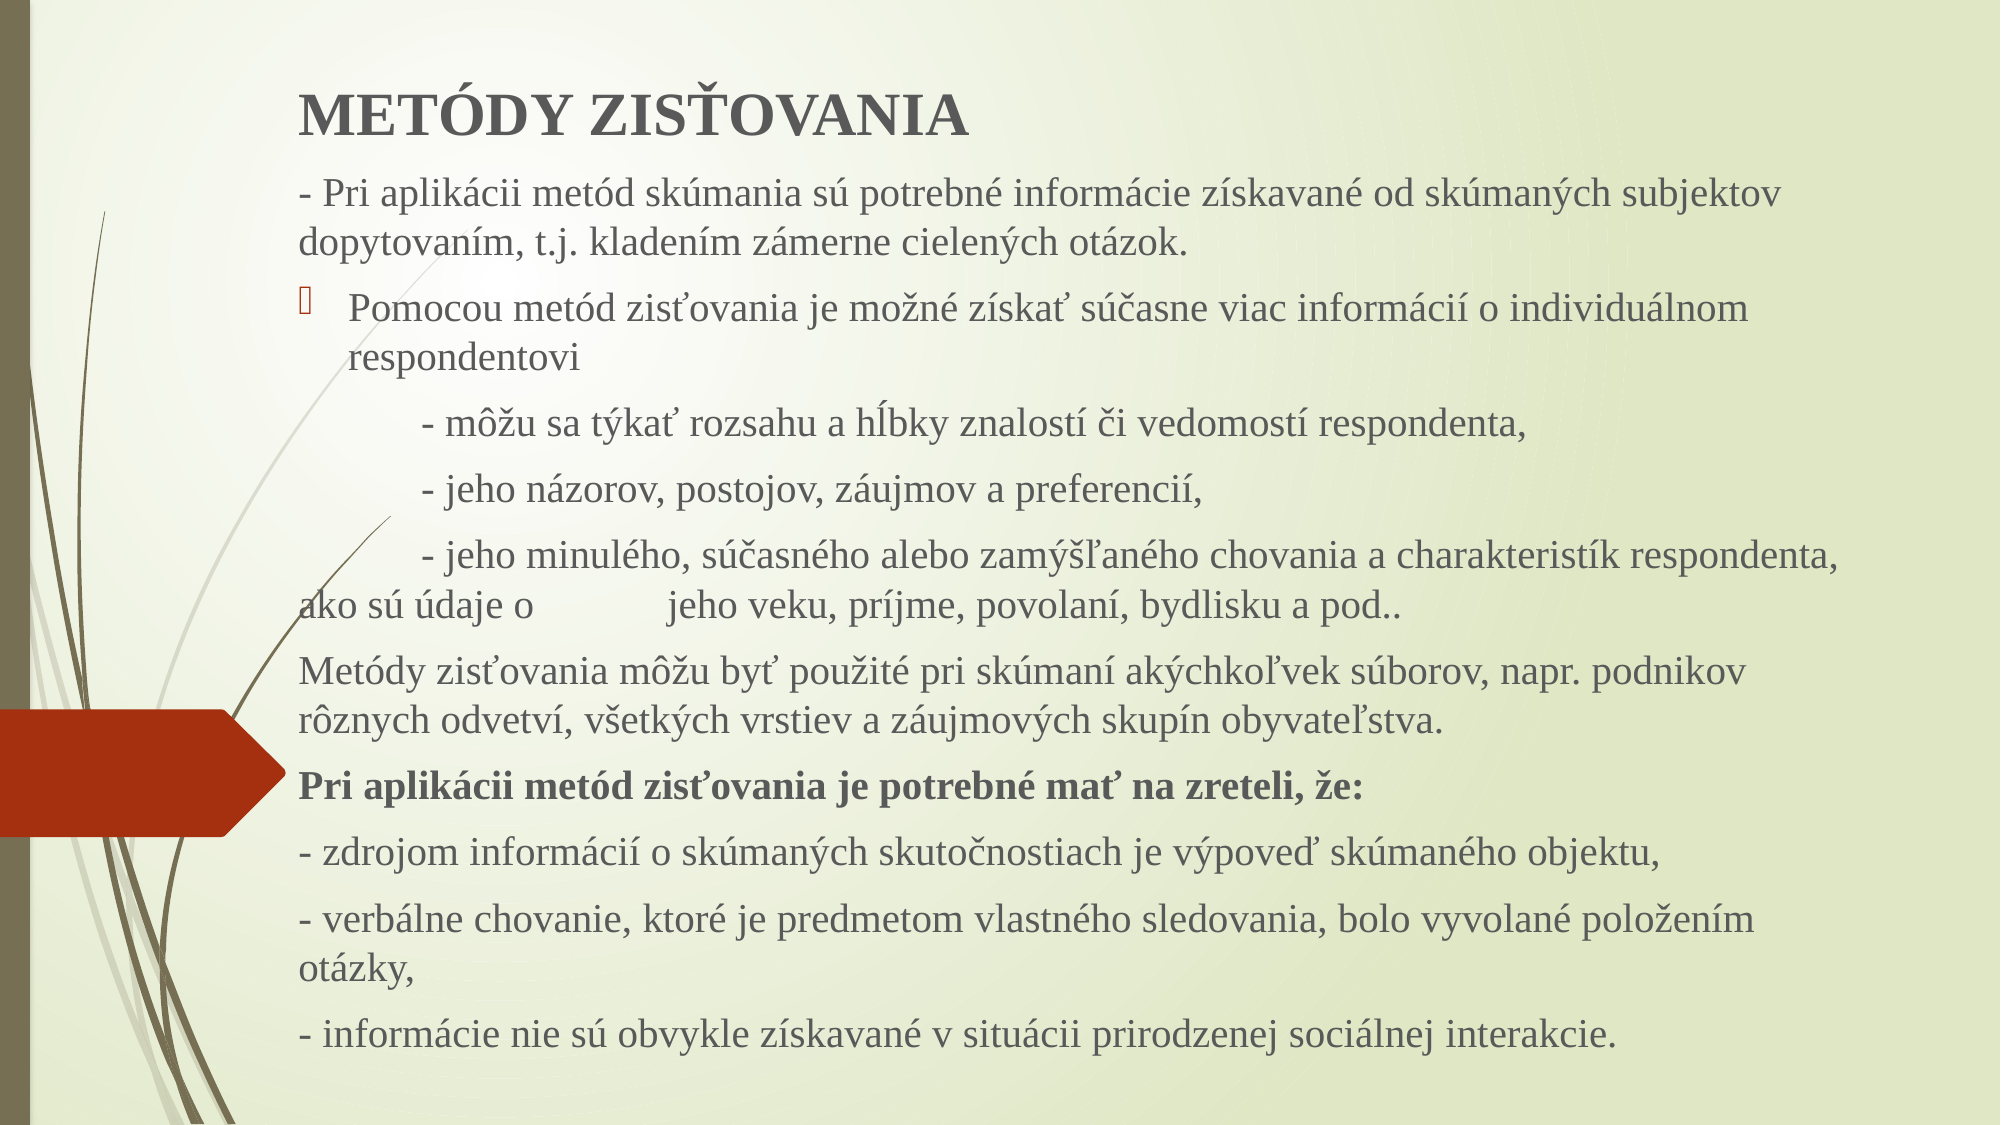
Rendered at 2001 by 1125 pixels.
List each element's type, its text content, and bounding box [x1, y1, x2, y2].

subtitle METÓDY ZISŤOVANIA - Pri aplikácii metód skúmania sú potrebné informácie získavané od skúmaných subjektov dopytovaním, t.j. kladením zámerne cielených otázok. Pomocou metód zisťovania je možné získať súčasne viac informácií o individuálnom respondentovi - môžu sa týkať rozsahu a hĺbky znalostí či vedomostí respondenta, - jeho názorov, postojov, záujmov a preferencií, - jeho minulého, súčasného alebo zamýšľaného chovania a charakteristík respondenta, ako sú údaje o jeho veku, príjme, povolaní, bydlisku a pod.. Metódy zisťovania môžu byť použité pri skúmaní akýchkoľvek súborov, napr. podnikov rôznych odvetví, všetkých vrstiev a záujmových skupín obyvateľstva. Pri aplikácii metód zisťovania je potrebné mať na zreteli, že: - zdrojom informácií o skúmaných skutočnostiach je výpoveď skúmaného objektu, - verbálne chovanie, ktoré je predmetom vlastného sledovania, bolo vyvolané položením otázky, - informácie nie sú obvykle získavané v situácii prirodzenej sociálnej interakcie. [283, 66, 1884, 1073]
